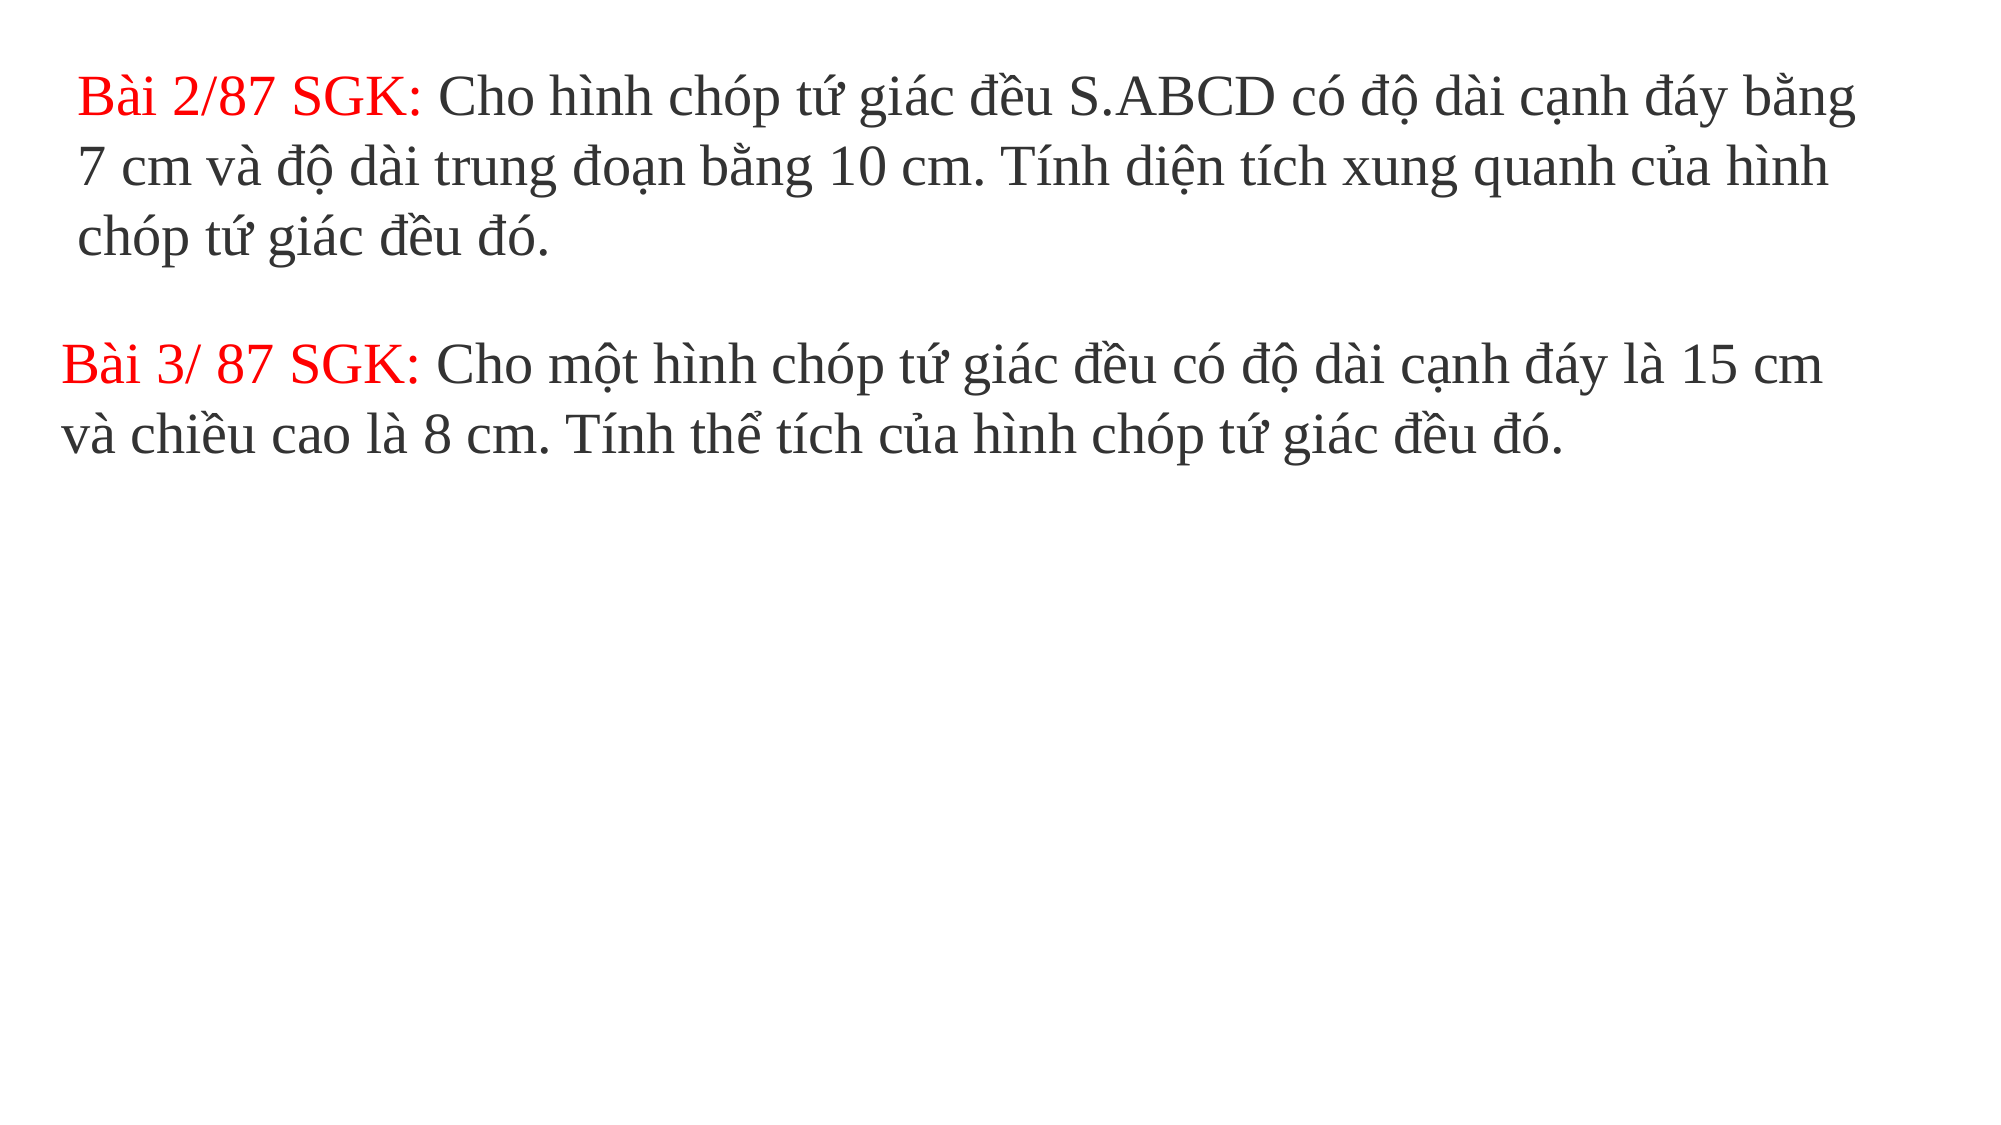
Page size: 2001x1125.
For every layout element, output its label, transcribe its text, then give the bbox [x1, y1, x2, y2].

text_box Bài 2/87 SGK: Cho hình chóp tứ giác đều S.ABCD có độ dài cạnh đáy bằng 7 cm và độ dài trung đoạn bằng 10 cm. Tính diện tích xung quanh của hình chóp tứ giác đều đó. [62, 49, 1887, 275]
text_box Bài 3/ 87 SGK: Cho một hình chóp tứ giác đều có độ dài cạnh đáy là 15 cm và chiều cao là 8 cm. Tính thể tích của hình chóp tứ giác đều đó. [46, 317, 1851, 473]
